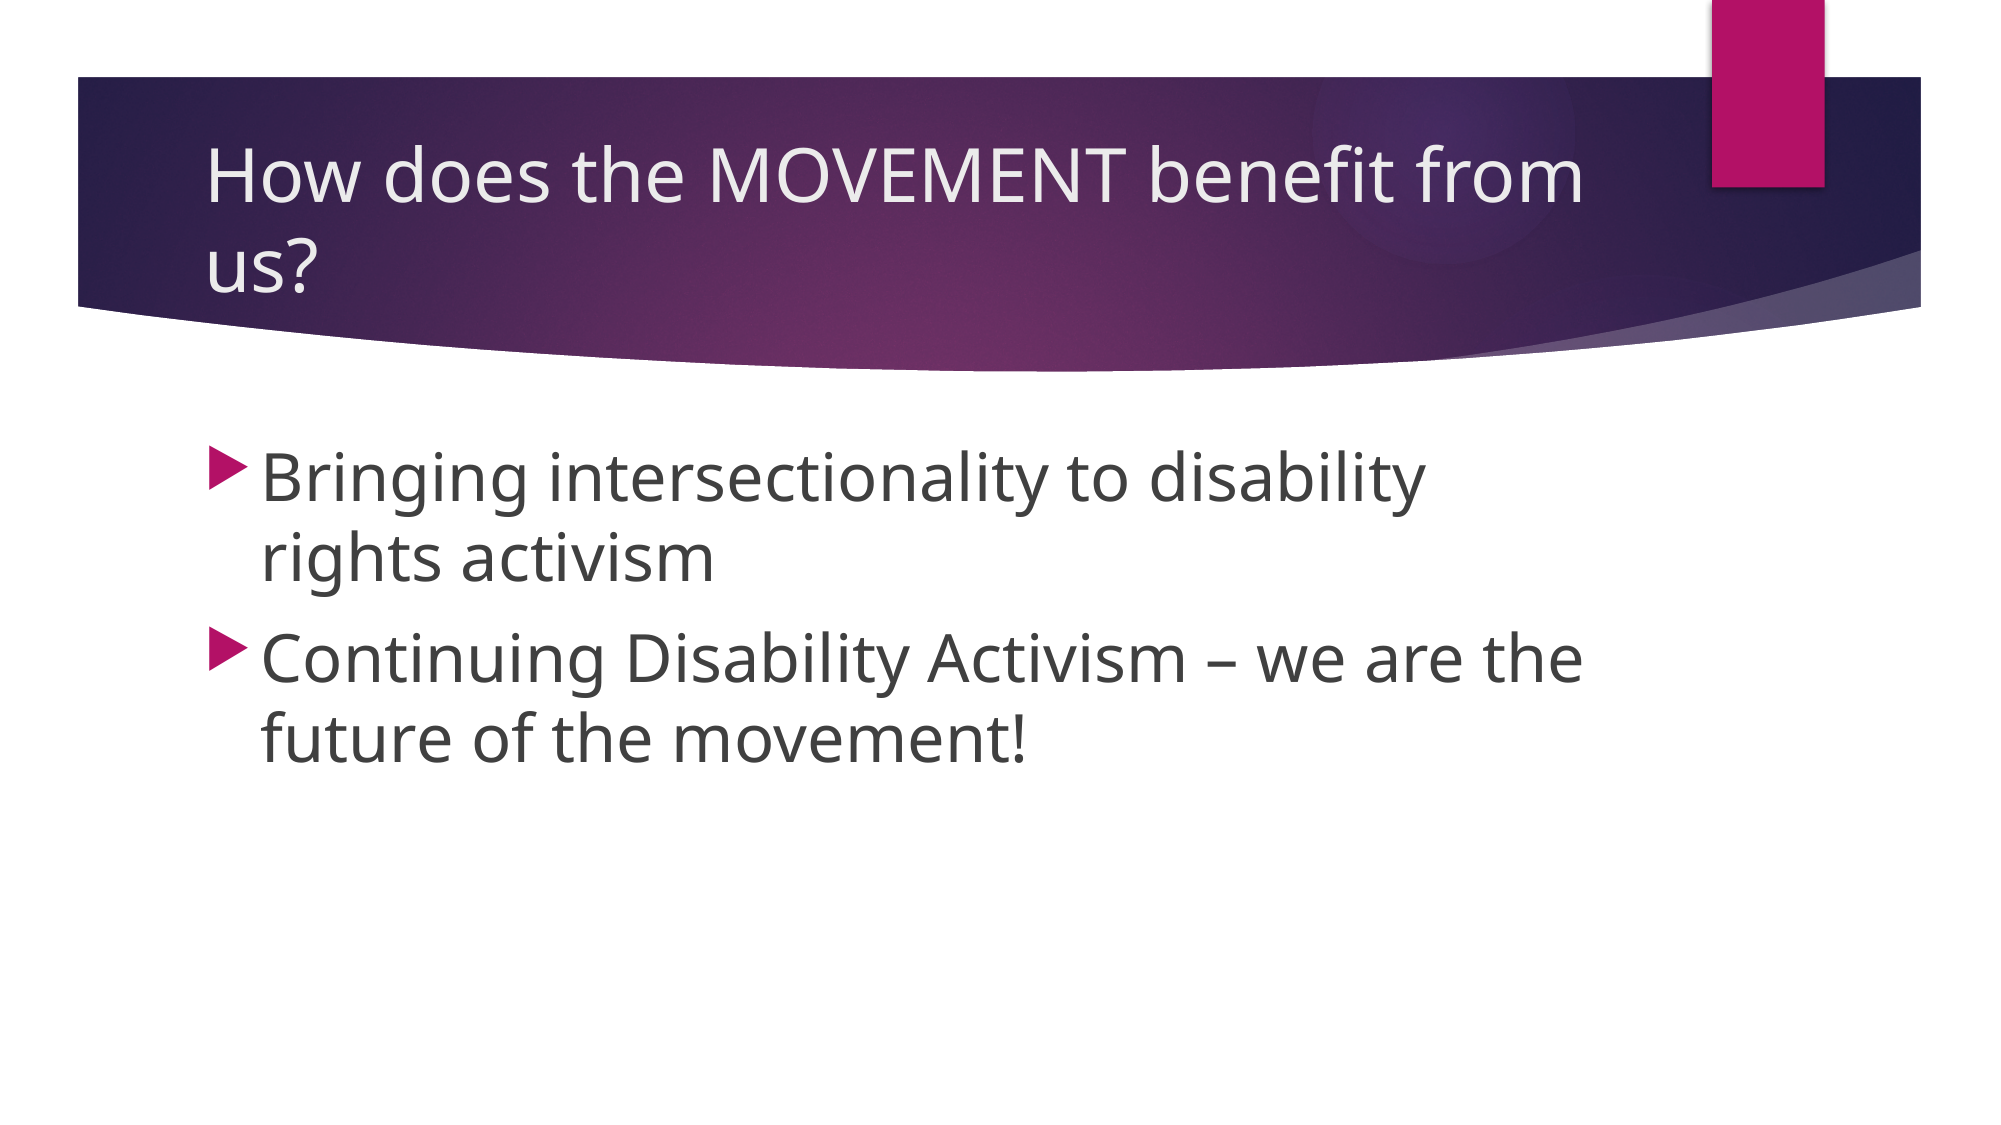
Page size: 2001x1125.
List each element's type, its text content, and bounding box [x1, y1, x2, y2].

title How does the MOVEMENT benefit from us? [189, 159, 1627, 276]
list Bringing intersectionality to disability rights activism Continuing Disability Activism – we are the future of the movement! [189, 427, 1638, 988]
